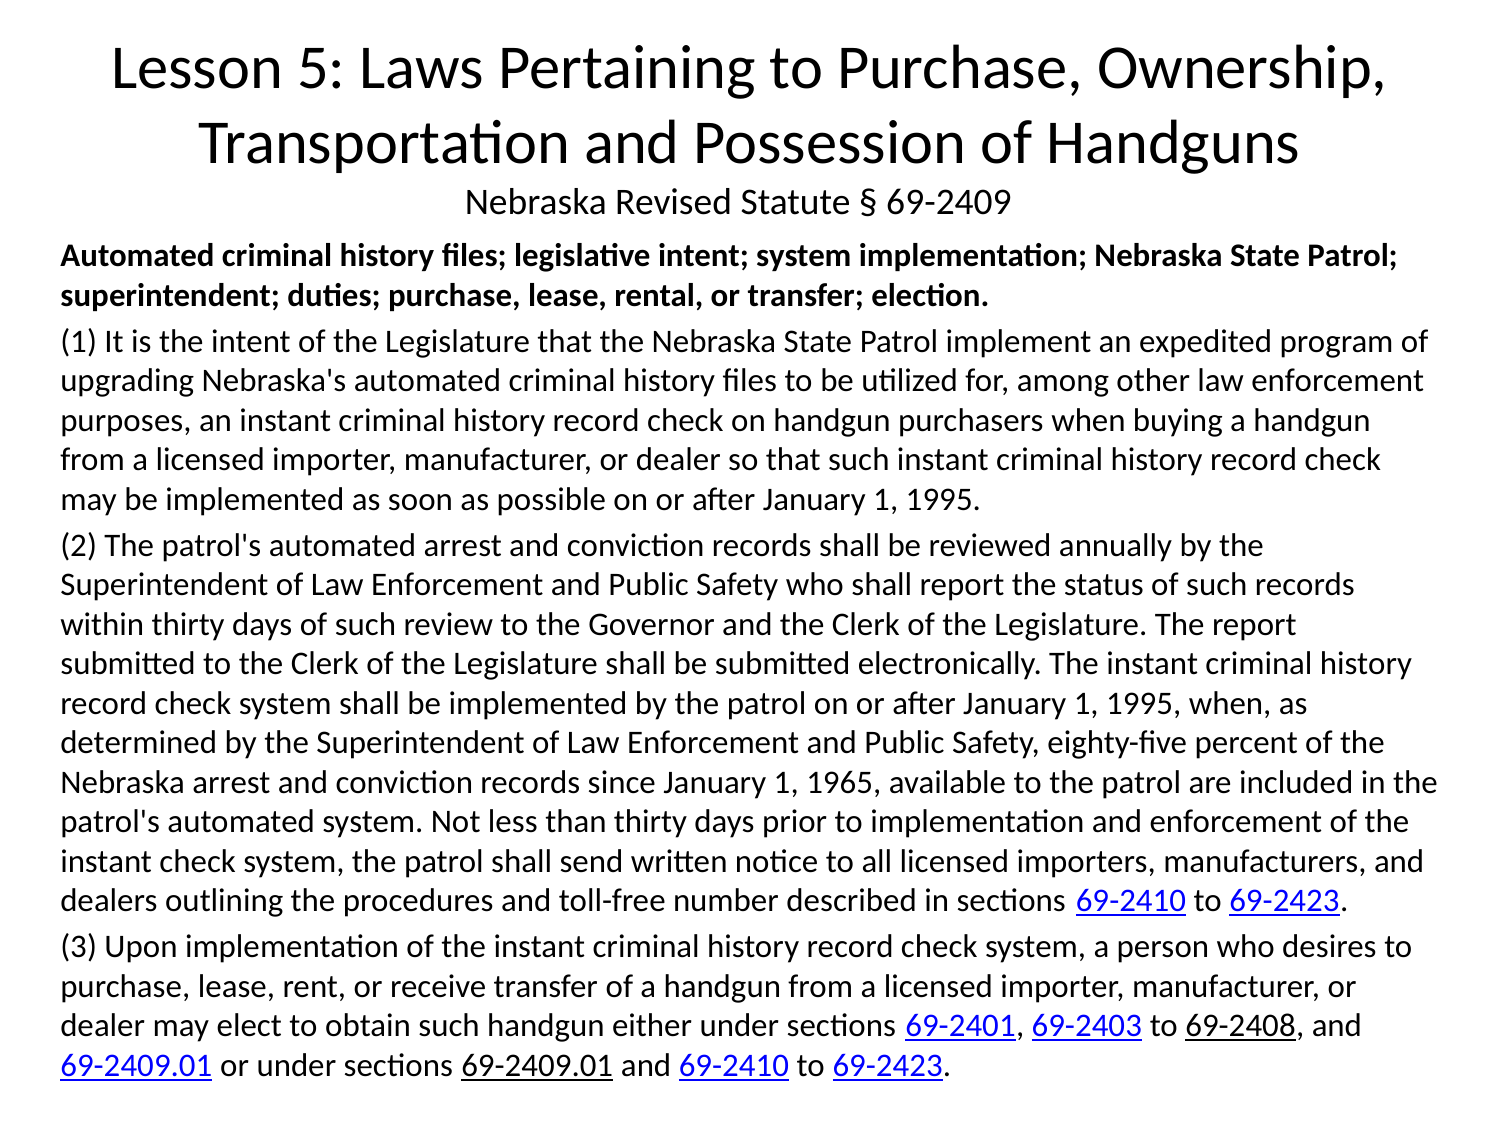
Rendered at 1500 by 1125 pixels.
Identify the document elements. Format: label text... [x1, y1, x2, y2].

list Automated criminal history files; legislative intent; system implementation; Nebraska State Patrol; superintendent; duties; purchase, lease, rental, or transfer; election. (1) It is the intent of the Legislature that the Nebraska State Patrol implement an expedited program of upgrading Nebraska's automated criminal history files to be utilized for, among other law enforcement purposes, an instant criminal history record check on handgun purchasers when buying a handgun from a licensed importer, manufacturer, or dealer so that such instant criminal history record check may be implemented as soon as possible on or after January 1, 1995. (2) The patrol's automated arrest and conviction records shall be reviewed annually by the Superintendent of Law Enforcement and Public Safety who shall report the status of such records within thirty days of such review to the Governor and the Clerk of the Legislature. The report submitted to the Clerk of the Legislature shall be submitted electronically. The instant criminal history record check system shall be implemented by the patrol on or after January 1, 1995, when, as determined by the Superintendent of Law Enforcement and Public Safety, eighty-five percent of the Nebraska arrest and conviction records since January 1, 1965, available to the patrol are included in the patrol's automated system. Not less than thirty days prior to implementation and enforcement of the instant check system, the patrol shall send written notice to all licensed importers, manufacturers, and dealers outlining the procedures and toll-free number described in sections 69-2410 to 69-2423. (3) Upon implementation of the instant criminal history record check system, a person who desires to purchase, lease, rent, or receive transfer of a handgun from a licensed importer, manufacturer, or dealer may elect to obtain such handgun either under sections 69-2401, 69-2403 to 69-2408, and 69-2409.01 or under sections 69-2409.01 and 69-2410 to 69-2423. [45, 226, 1457, 1125]
text_box Nebraska Revised Statute § 69-2409 [450, 169, 1028, 230]
title Lesson 5: Laws Pertaining to Purchase, Ownership, Transportation and Possession of Handguns [75, 45, 1425, 226]
